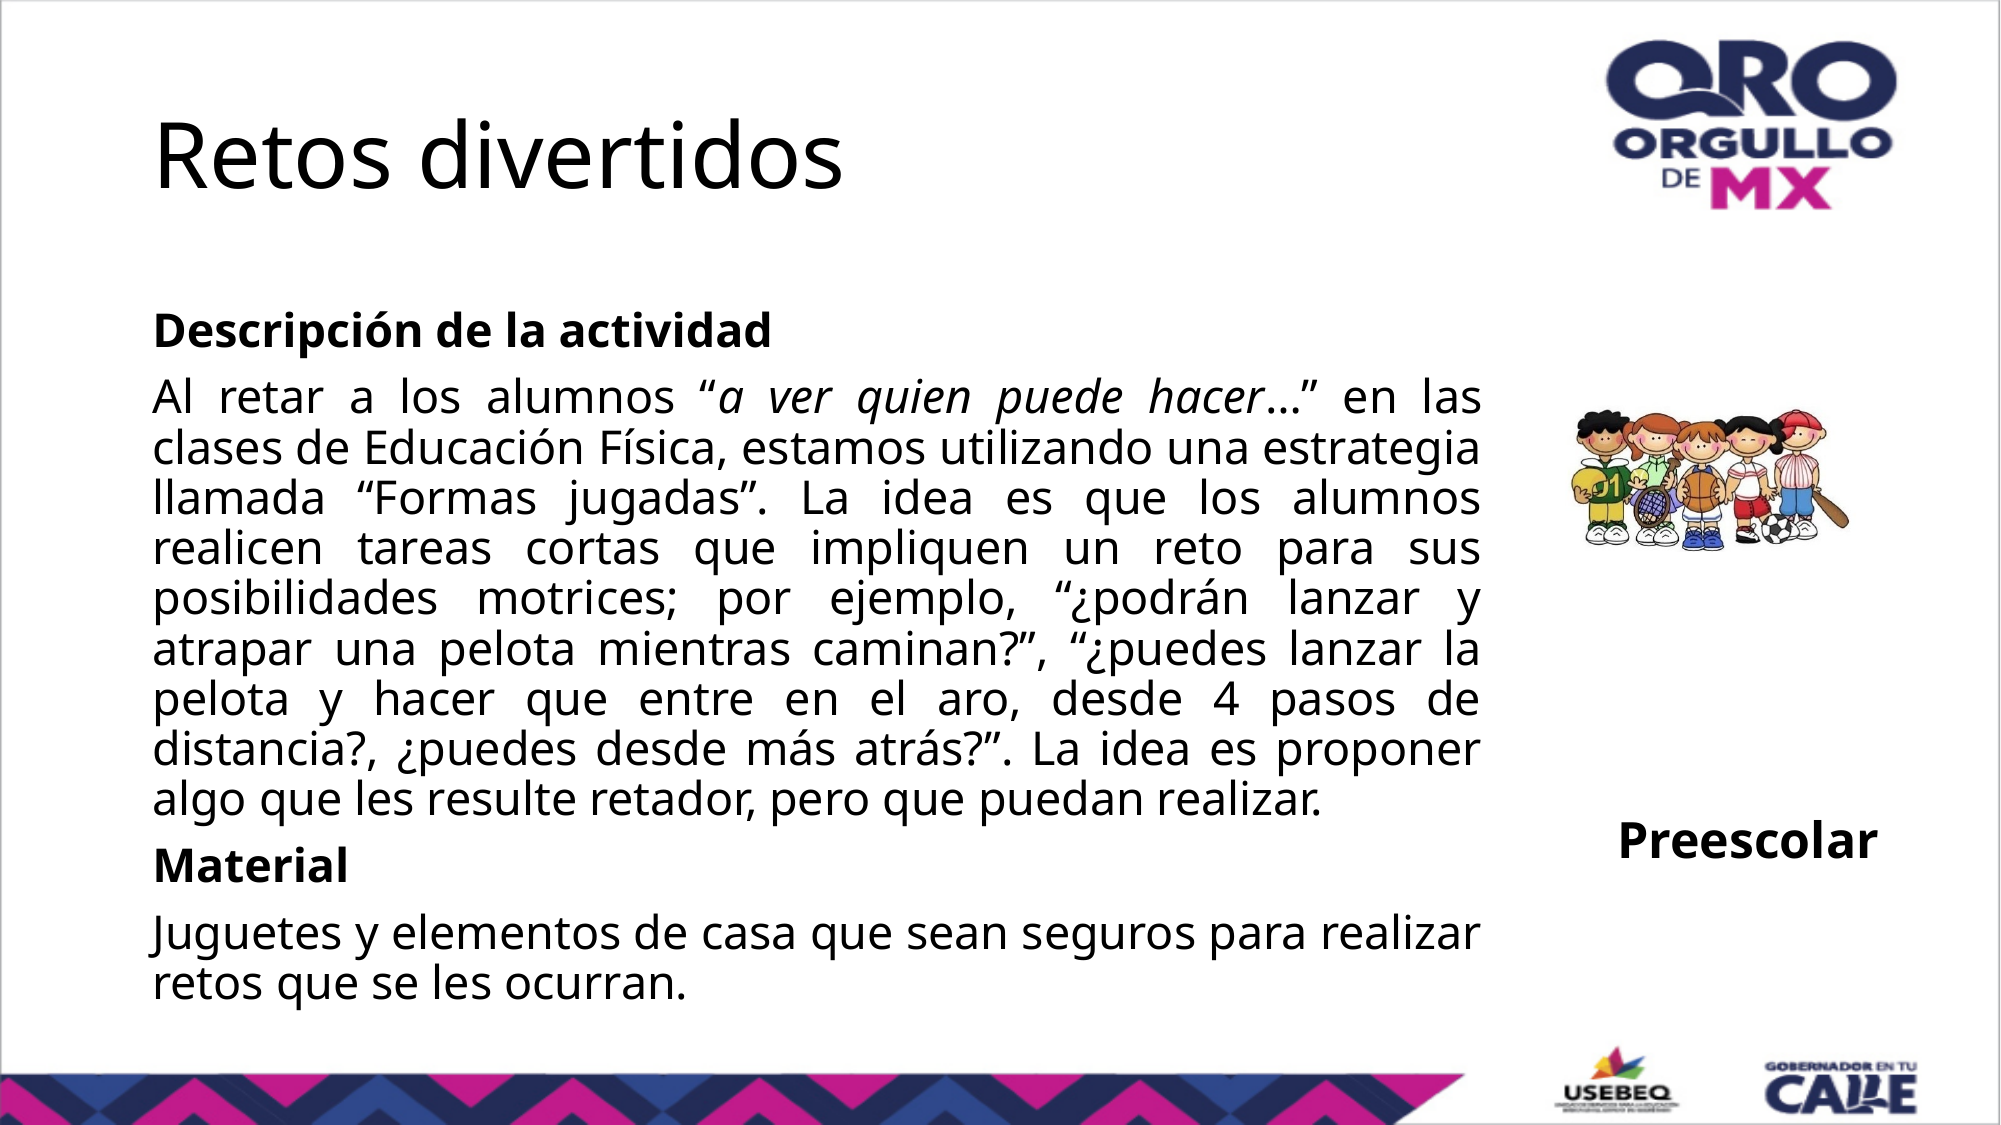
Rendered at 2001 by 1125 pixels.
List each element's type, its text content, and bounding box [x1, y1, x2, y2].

title Retos divertidos [137, 50, 1591, 269]
picture [0, 0, 2001, 1125]
list Descripción de la actividad Al retar a los alumnos “a ver quien puede hacer…” en las clases de Educación Física, estamos utilizando una estrategia llamada “Formas jugadas”. La idea es que los alumnos realicen tareas cortas que impliquen un reto para sus posibilidades motrices; por ejemplo, “¿podrán lanzar y atrapar una pelota mientras caminan?”, “¿puedes lanzar la pelota y hacer que entre en el aro, desde 4 pasos de distancia?, ¿puedes desde más atrás?”. La idea es proponer algo que les resulte retador, pero que puedan realizar. Material Juguetes y elementos de casa que sean seguros para realizar retos que se les ocurran. [137, 299, 1498, 1030]
text_box Preescolar [1590, 807, 1906, 921]
